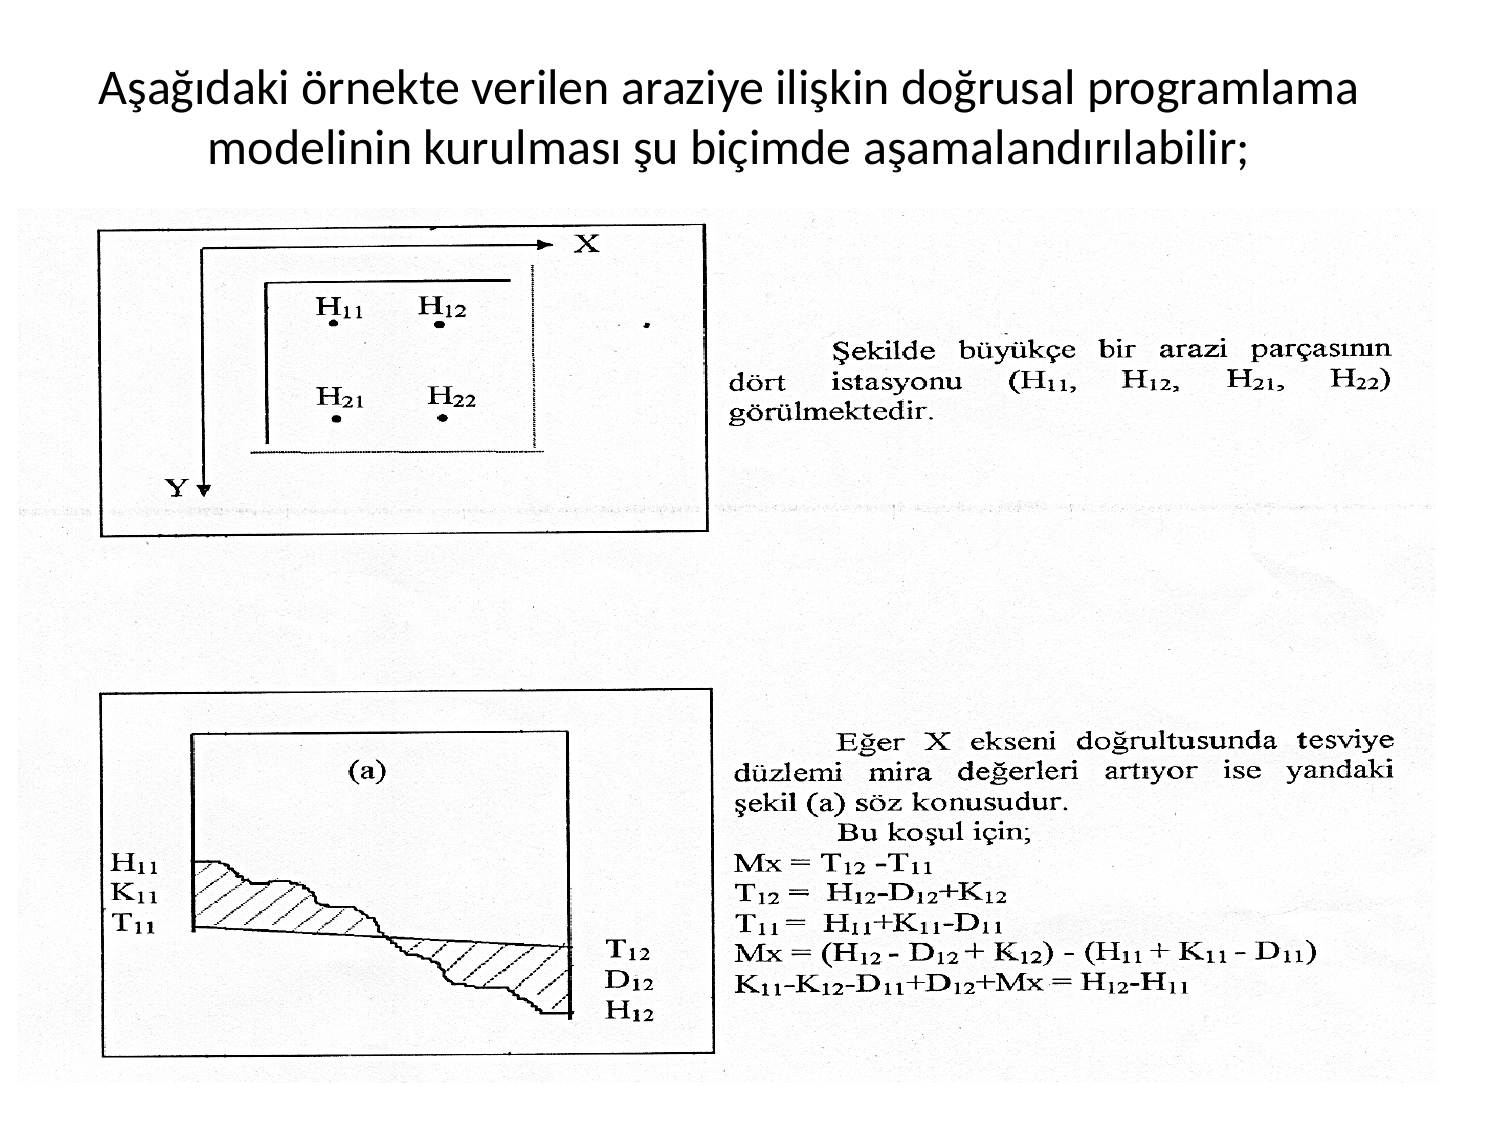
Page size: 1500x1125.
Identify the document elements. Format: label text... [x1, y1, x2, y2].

picture [17, 207, 1436, 1083]
text_box Aşağıdaki örnekte verilen araziye ilişkin doğrusal programlama modelinin kurulması şu biçimde aşamalandırılabilir; [23, 46, 1436, 182]
